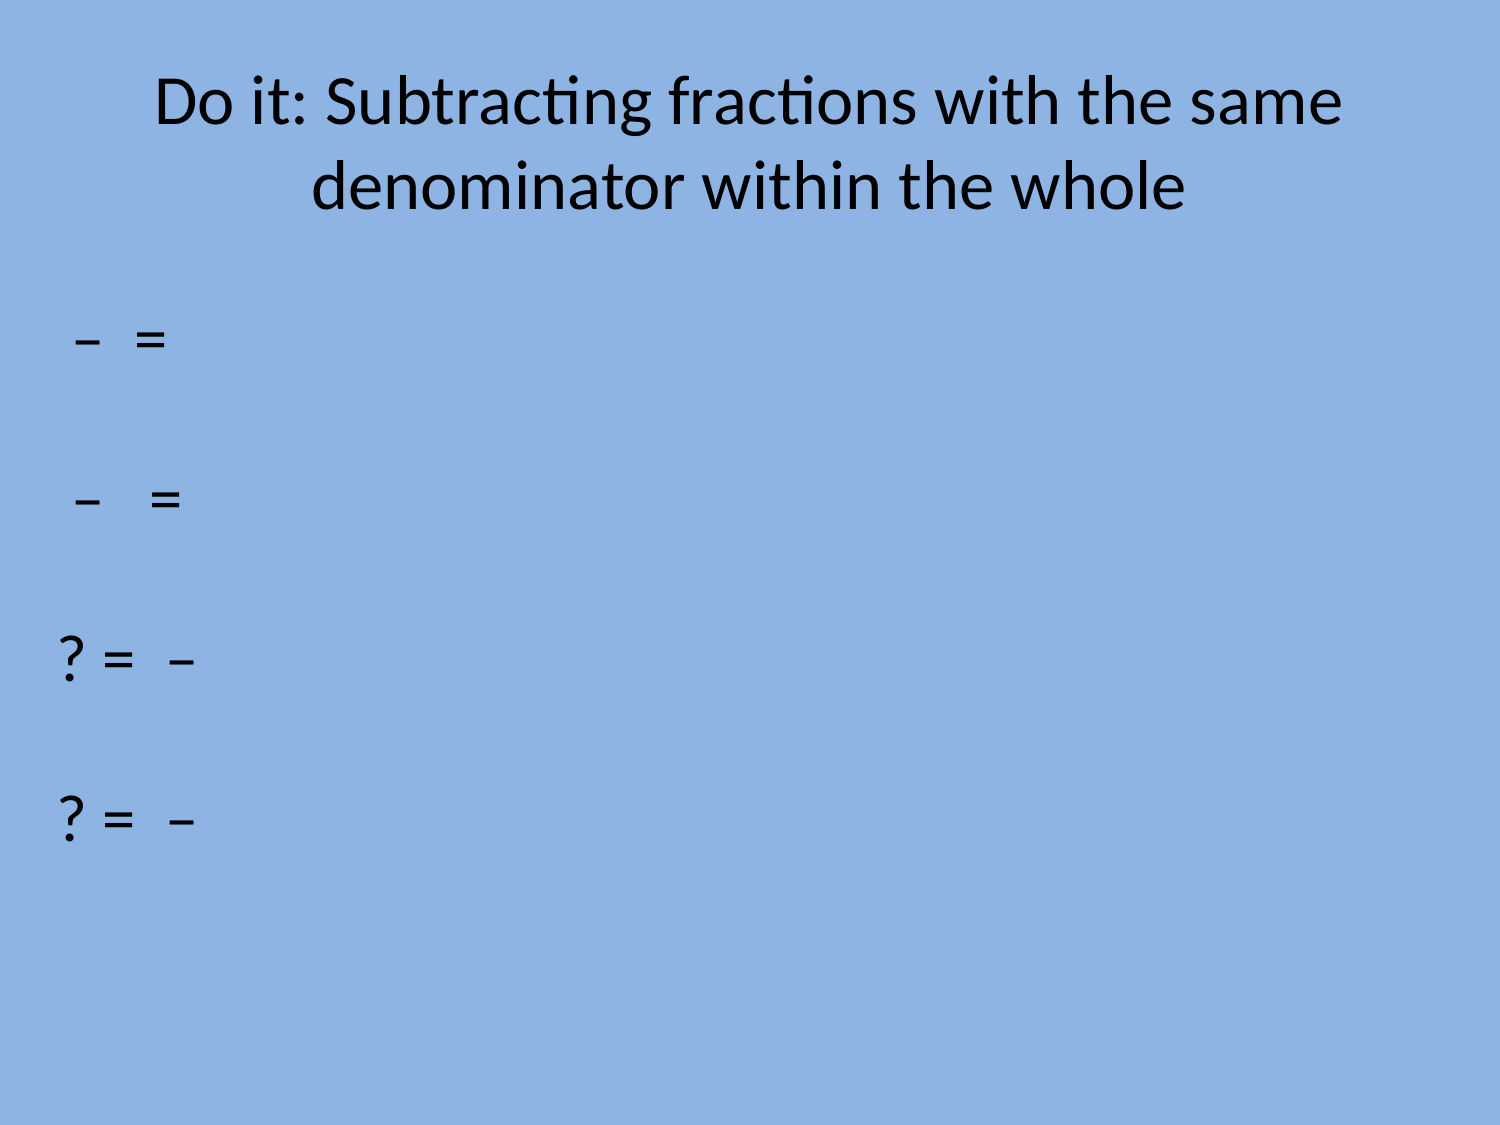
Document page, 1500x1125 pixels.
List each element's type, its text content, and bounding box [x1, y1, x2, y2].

title Do it: Subtracting fractions with the same denominator within the whole [75, 45, 1425, 233]
text_box [99, 287, 1412, 1047]
